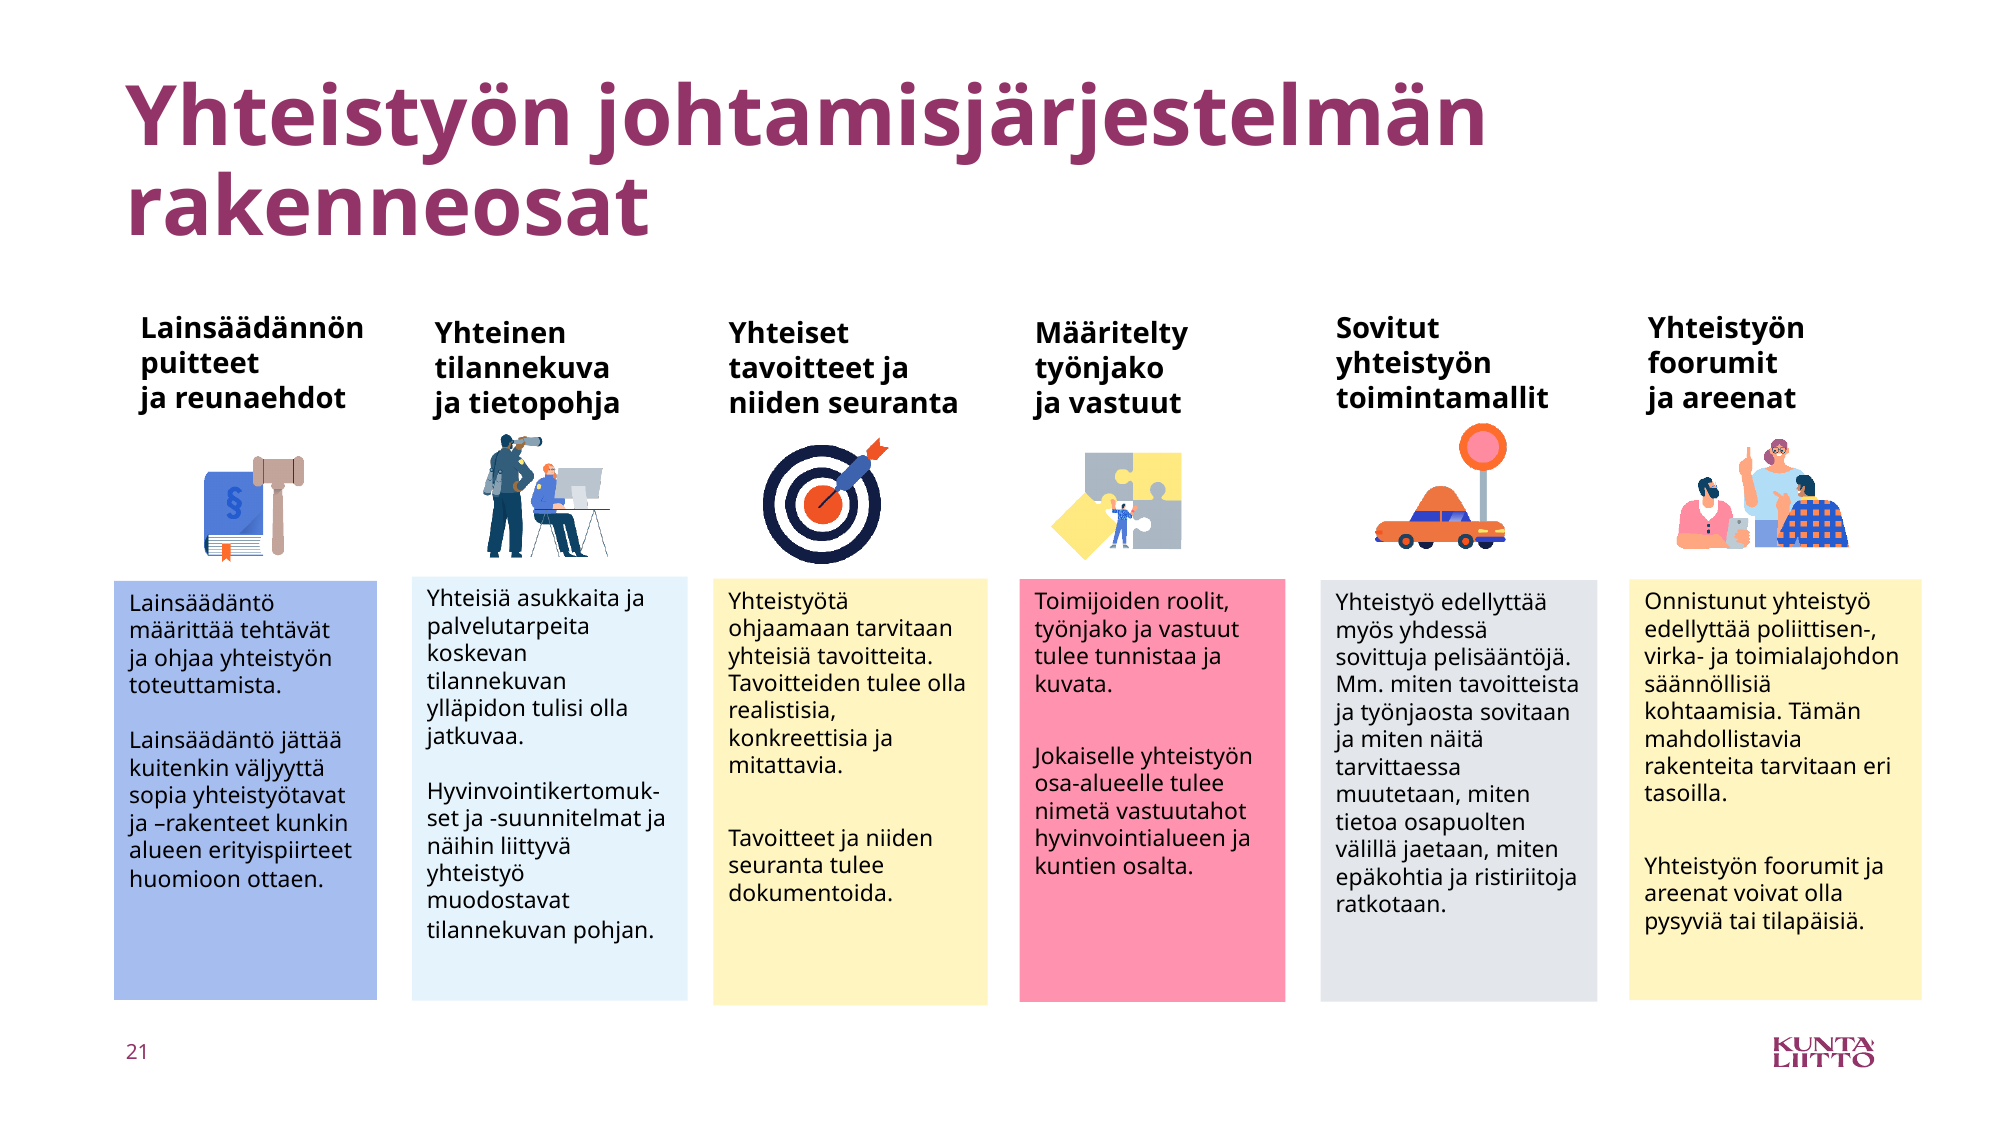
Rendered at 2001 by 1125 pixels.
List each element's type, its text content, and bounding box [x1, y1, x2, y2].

text_box Yhteisiä asukkaita ja palvelutarpeita koskevan tilannekuvan ylläpidon tulisi olla jatkuvaa. Hyvinvointikertomuk-set ja -suunnitelmat ja näihin liittyvä yhteistyö muodostavat tilannekuvan pohjan. [411, 576, 688, 1001]
text_box Onnistunut yhteistyö edellyttää poliittisen-, virka- ja toimialajohdon säännöllisiä kohtaamisia. Tämän mahdollistavia rakenteita tarvitaan eri tasoilla. Yhteistyön foorumit ja areenat voivat olla pysyviä tai tilapäisiä. [1629, 579, 1922, 1001]
slide_number 21 [125, 1035, 197, 1071]
text_box Yhteiset tavoitteet ja niiden seuranta [713, 306, 988, 472]
picture [1629, 429, 1888, 630]
text_box Sovitut yhteistyön toimintamallit [1320, 301, 1597, 467]
picture [743, 424, 901, 582]
picture [1033, 409, 1224, 600]
text_box Yhteinen tilannekuva ja tietopohja [419, 306, 695, 472]
picture [1344, 376, 1574, 606]
text_box Lainsäädännön puitteet ja reunaehdot [125, 301, 388, 467]
text_box Toimijoiden roolit, työnjako ja vastuut tulee tunnistaa ja kuvata. Jokaiselle yhteistyön osa-alueelle tulee nimetä vastuutahot hyvinvointialueen ja kuntien osalta. [1019, 579, 1286, 1002]
text_box Yhteistyötä ohjaamaan tarvitaan yhteisiä tavoitteita. Tavoitteiden tulee olla realistisia, konkreettisia ja mitattavia. Tavoitteet ja niiden seuranta tulee dokumentoida. [713, 578, 988, 1006]
text_box Määritelty työnjako ja vastuut [1019, 306, 1286, 472]
text_box Yhteistyön foorumit ja areenat [1632, 302, 1910, 467]
picture [166, 429, 337, 597]
title Yhteistyön johtamisjärjestelmän rakenneosat [125, 73, 1875, 240]
text_box Lainsäädäntö määrittää tehtävät ja ohjaa yhteistyön toteuttamista. Lainsäädäntö jättää kuitenkin väljyyttä sopia yhteistyötavat ja –rakenteet kunkin alueen erityispiirteet huomioon ottaen. [114, 580, 377, 1000]
picture [426, 390, 647, 610]
text_box Yhteistyö edellyttää myös yhdessä sovittuja pelisääntöjä. Mm. miten tavoitteista ja työnjaosta sovitaan ja miten näitä tarvittaessa muutetaan, miten tietoa osapuolten välillä jaetaan, miten epäkohtia ja ristiriitoja ratkotaan. [1320, 580, 1598, 1002]
